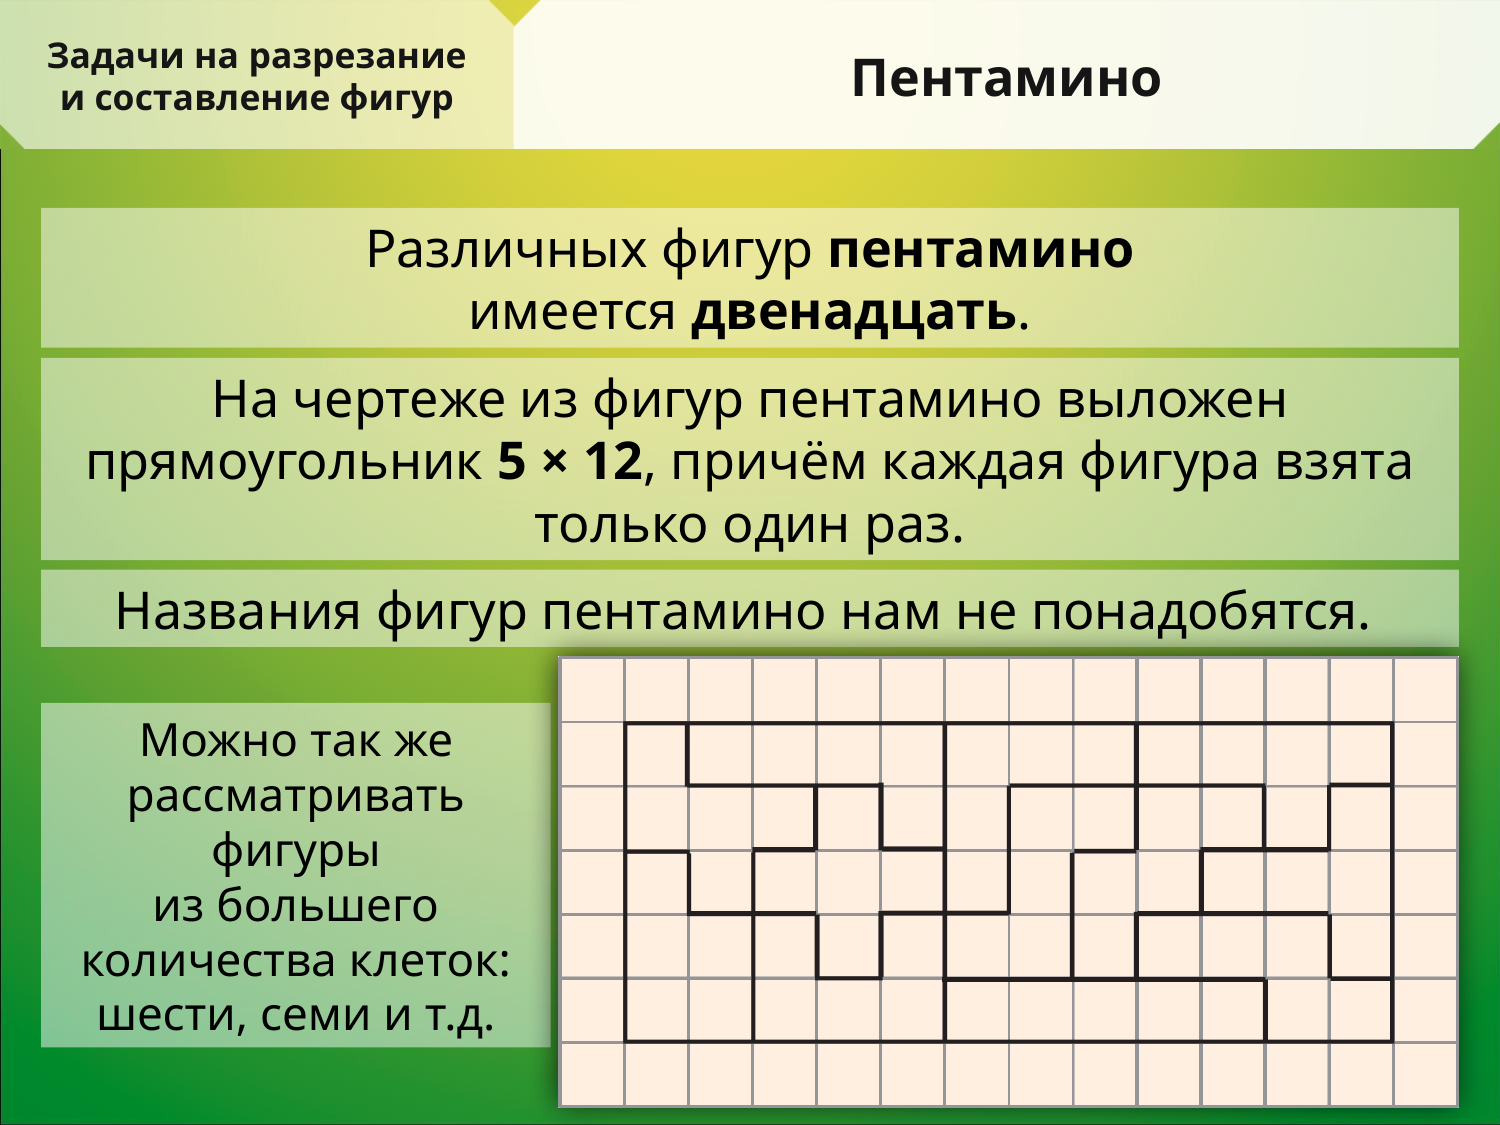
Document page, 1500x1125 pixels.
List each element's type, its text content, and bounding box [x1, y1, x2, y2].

text_box Можно так же рассматривать фигуры из бoльшего количества клеток: шести, семи и т.д. [41, 702, 534, 1048]
text_box На чертеже из фигур пентамино выложен прямоугольник 5 × 12, причём каждая фигура взята только один раз. [41, 357, 1459, 561]
text_box Различных фигур пентамино имеется двенадцать. [41, 207, 1459, 348]
picture [0, 0, 1500, 1125]
text_box Названия фигур пентамино нам не понадобятся. [41, 569, 1459, 647]
